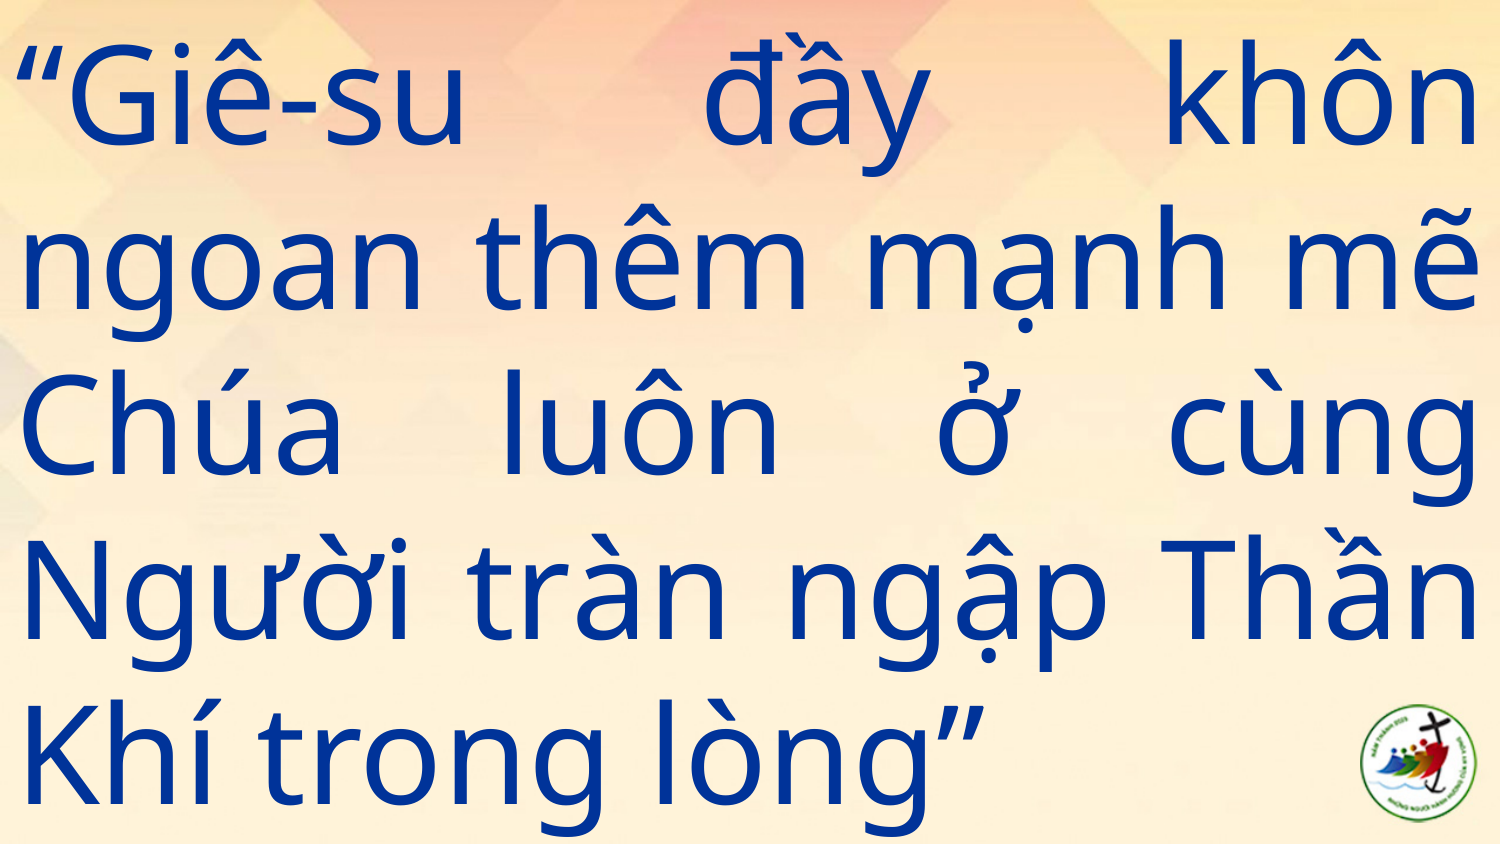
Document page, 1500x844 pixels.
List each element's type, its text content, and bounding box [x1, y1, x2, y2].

list “Giê-su đầy khôn ngoan thêm mạnh mẽ Chúa luôn ở cùng Người tràn ngập Thần Khí trong lòng” [0, 0, 1500, 844]
